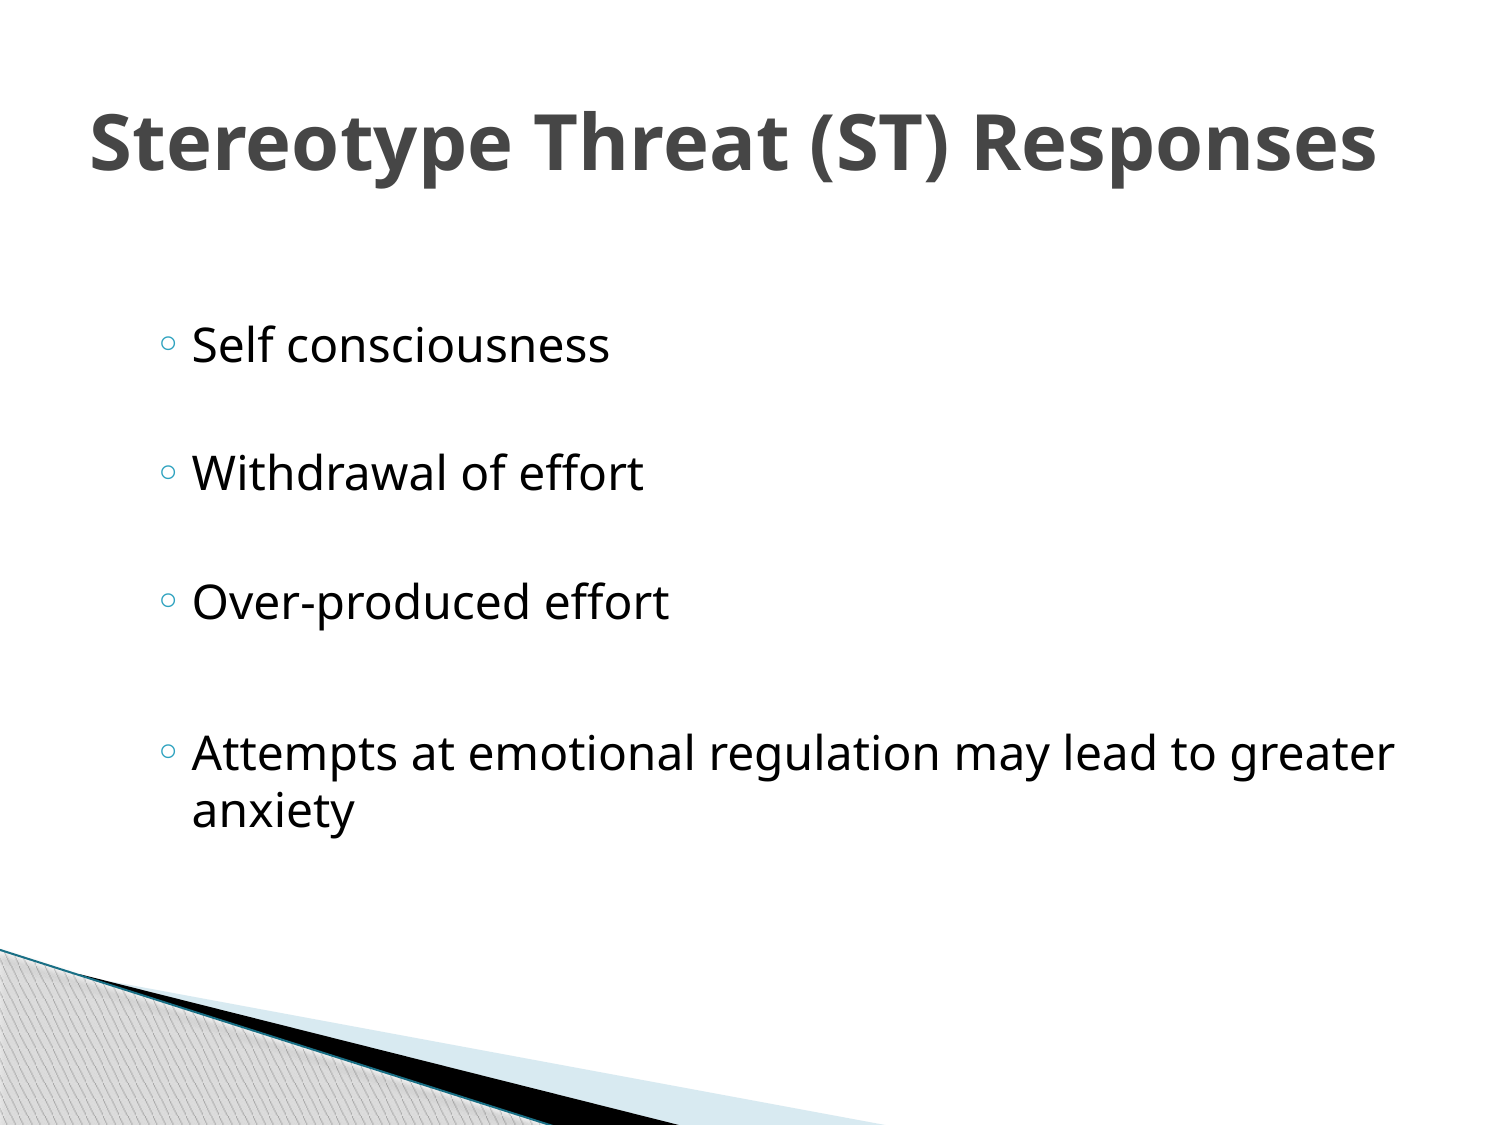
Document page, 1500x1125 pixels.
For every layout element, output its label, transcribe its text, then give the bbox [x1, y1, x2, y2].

list Self consciousness Withdrawal of effort Over-produced effort Attempts at emotional regulation may lead to greater anxiety [75, 243, 1425, 986]
title Stereotype Threat (ST) Responses [75, 45, 1425, 233]
